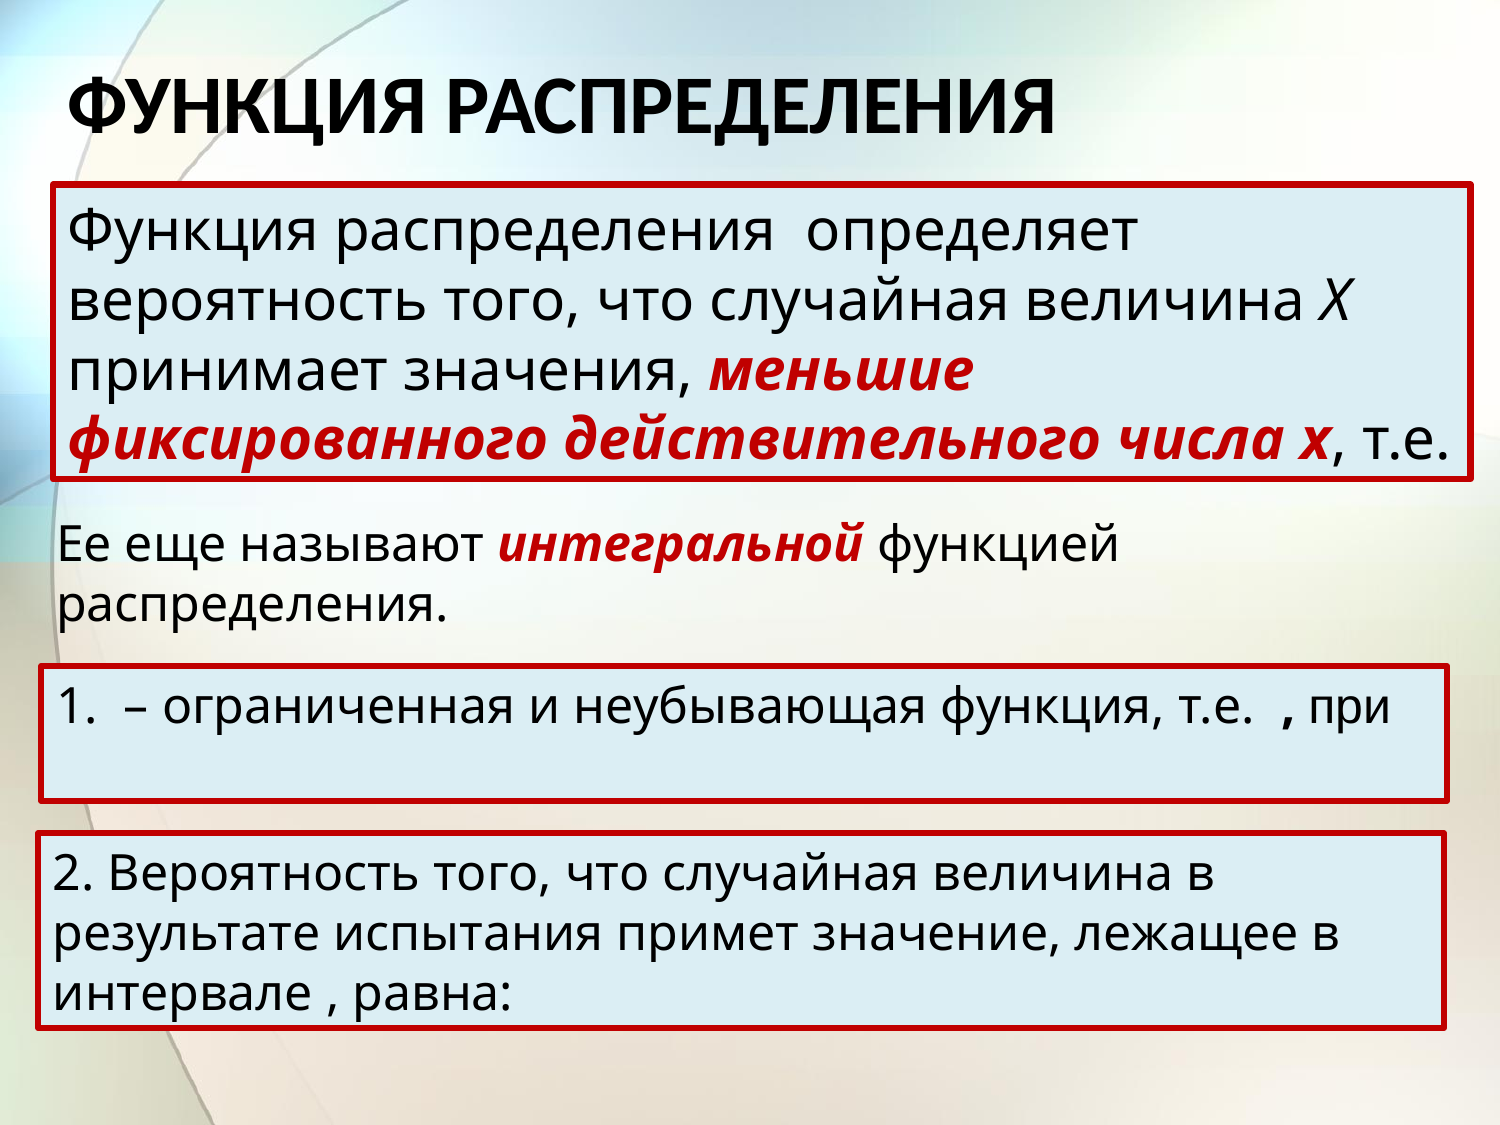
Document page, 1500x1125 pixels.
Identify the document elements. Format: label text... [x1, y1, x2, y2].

text_box Ее еще называют интегральной функцией распределения. [41, 503, 1471, 639]
picture [0, 0, 1500, 1125]
text_box ФУНКЦИЯ РАСПРЕДЕЛЕНИЯ [53, 42, 1471, 158]
